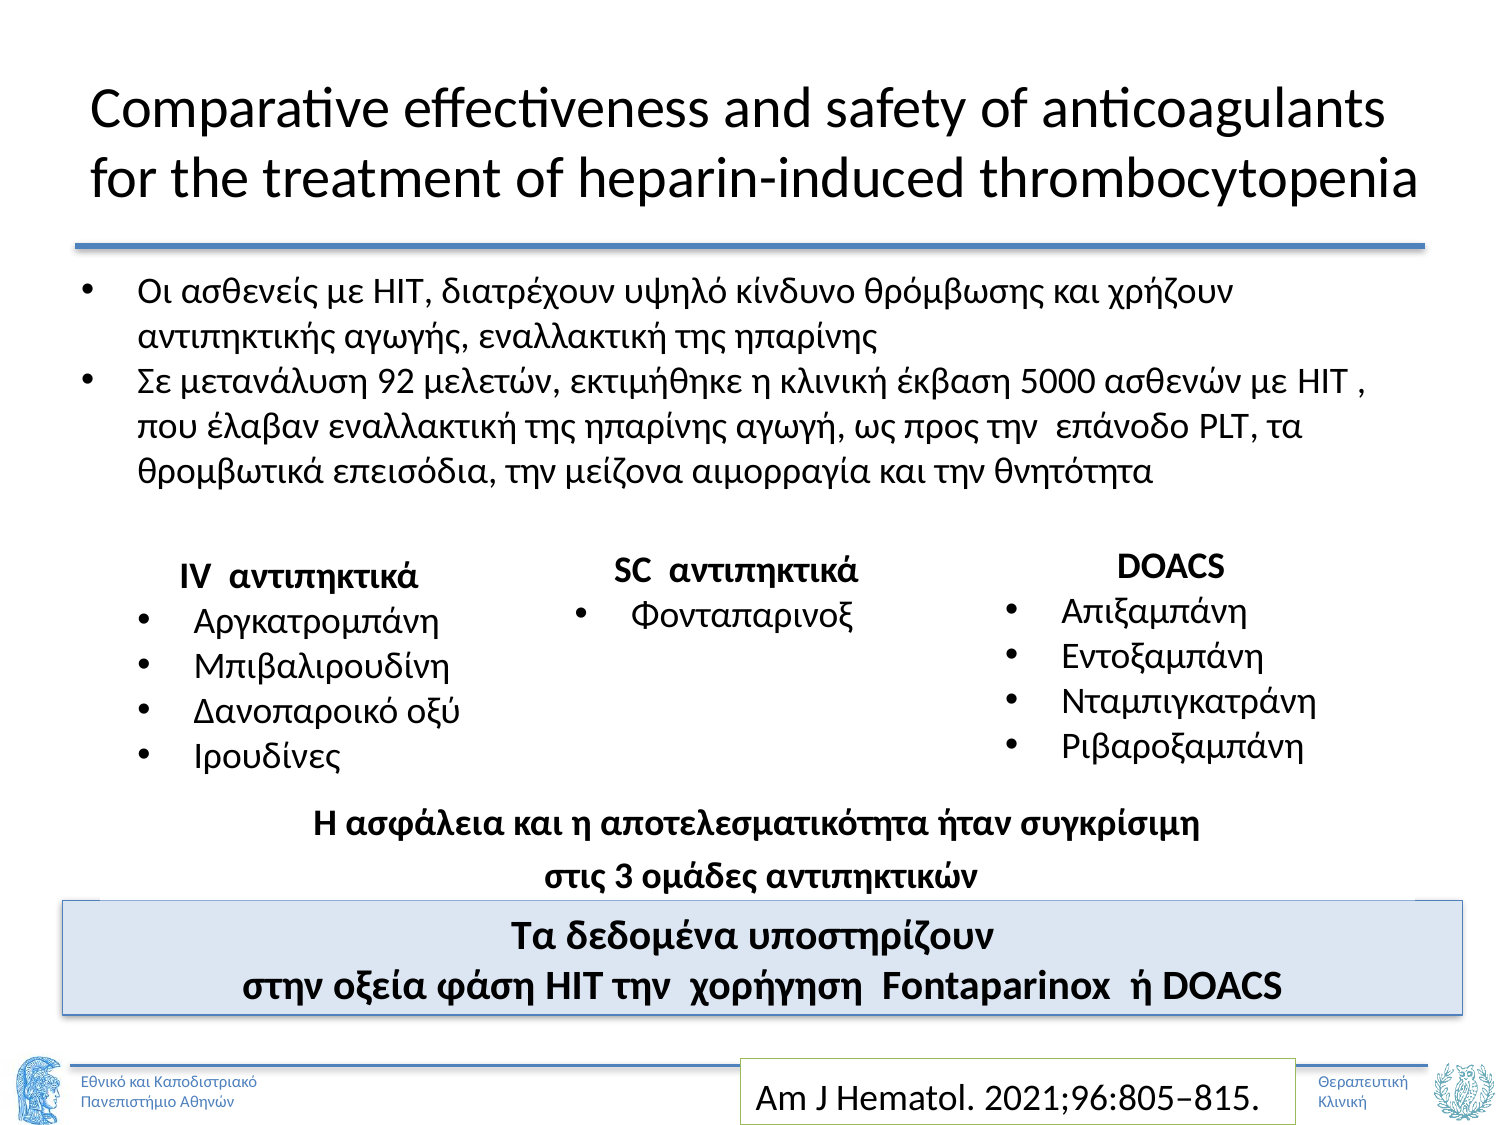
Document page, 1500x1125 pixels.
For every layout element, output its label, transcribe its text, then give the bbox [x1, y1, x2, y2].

text_box Am J Hematol. 2021;96:805–815. [740, 1058, 1296, 1125]
title Comparative effectiveness and safety of anticoagulants for the treatment of heparin-induced thrombocytopenia [75, 45, 1463, 233]
text_box SC αντιπηκτικά Φονταπαρινοξ [558, 535, 924, 800]
text_box Η ασφάλεια και η αποτελεσματικότητα ήταν συγκρίσιμη στις 3 ομάδες αντιπηκτικών [98, 791, 1417, 903]
text_box DOACS Απιξαμπάνη Εντοξαμπάνη Νταμπιγκατράνη Ριβαροξαμπάνη [988, 531, 1354, 795]
text_box IV αντιπηκτικά Αργκατρομπάνη Μπιβαλιρουδίνη Δανοπαροικό οξύ Ιρουδίνες [120, 531, 487, 795]
text_box Τα δεδομένα υποστηρίζουν στην οξεία φάση HIT την χορήγηση Fontaparinox ή DOACS [62, 900, 1463, 1016]
picture [1, 1051, 77, 1125]
list Οι ασθενείς με HIT, διατρέχουν υψηλό κίνδυνο θρόμβωσης και χρήζουν αντιπηκτικής αγωγής, εναλλακτική της ηπαρίνης Σε μετανάλυση 92 μελετών, εκτιμήθηκε η κλινική έκβαση 5000 ασθενών με HIT , που έλαβαν εναλλακτική της ηπαρίνης αγωγή, ως προς την επάνοδο PLT, τα θρομβωτικά επεισόδια, την μείζονα αιμορραγία και την θνητότητα [64, 256, 1418, 535]
